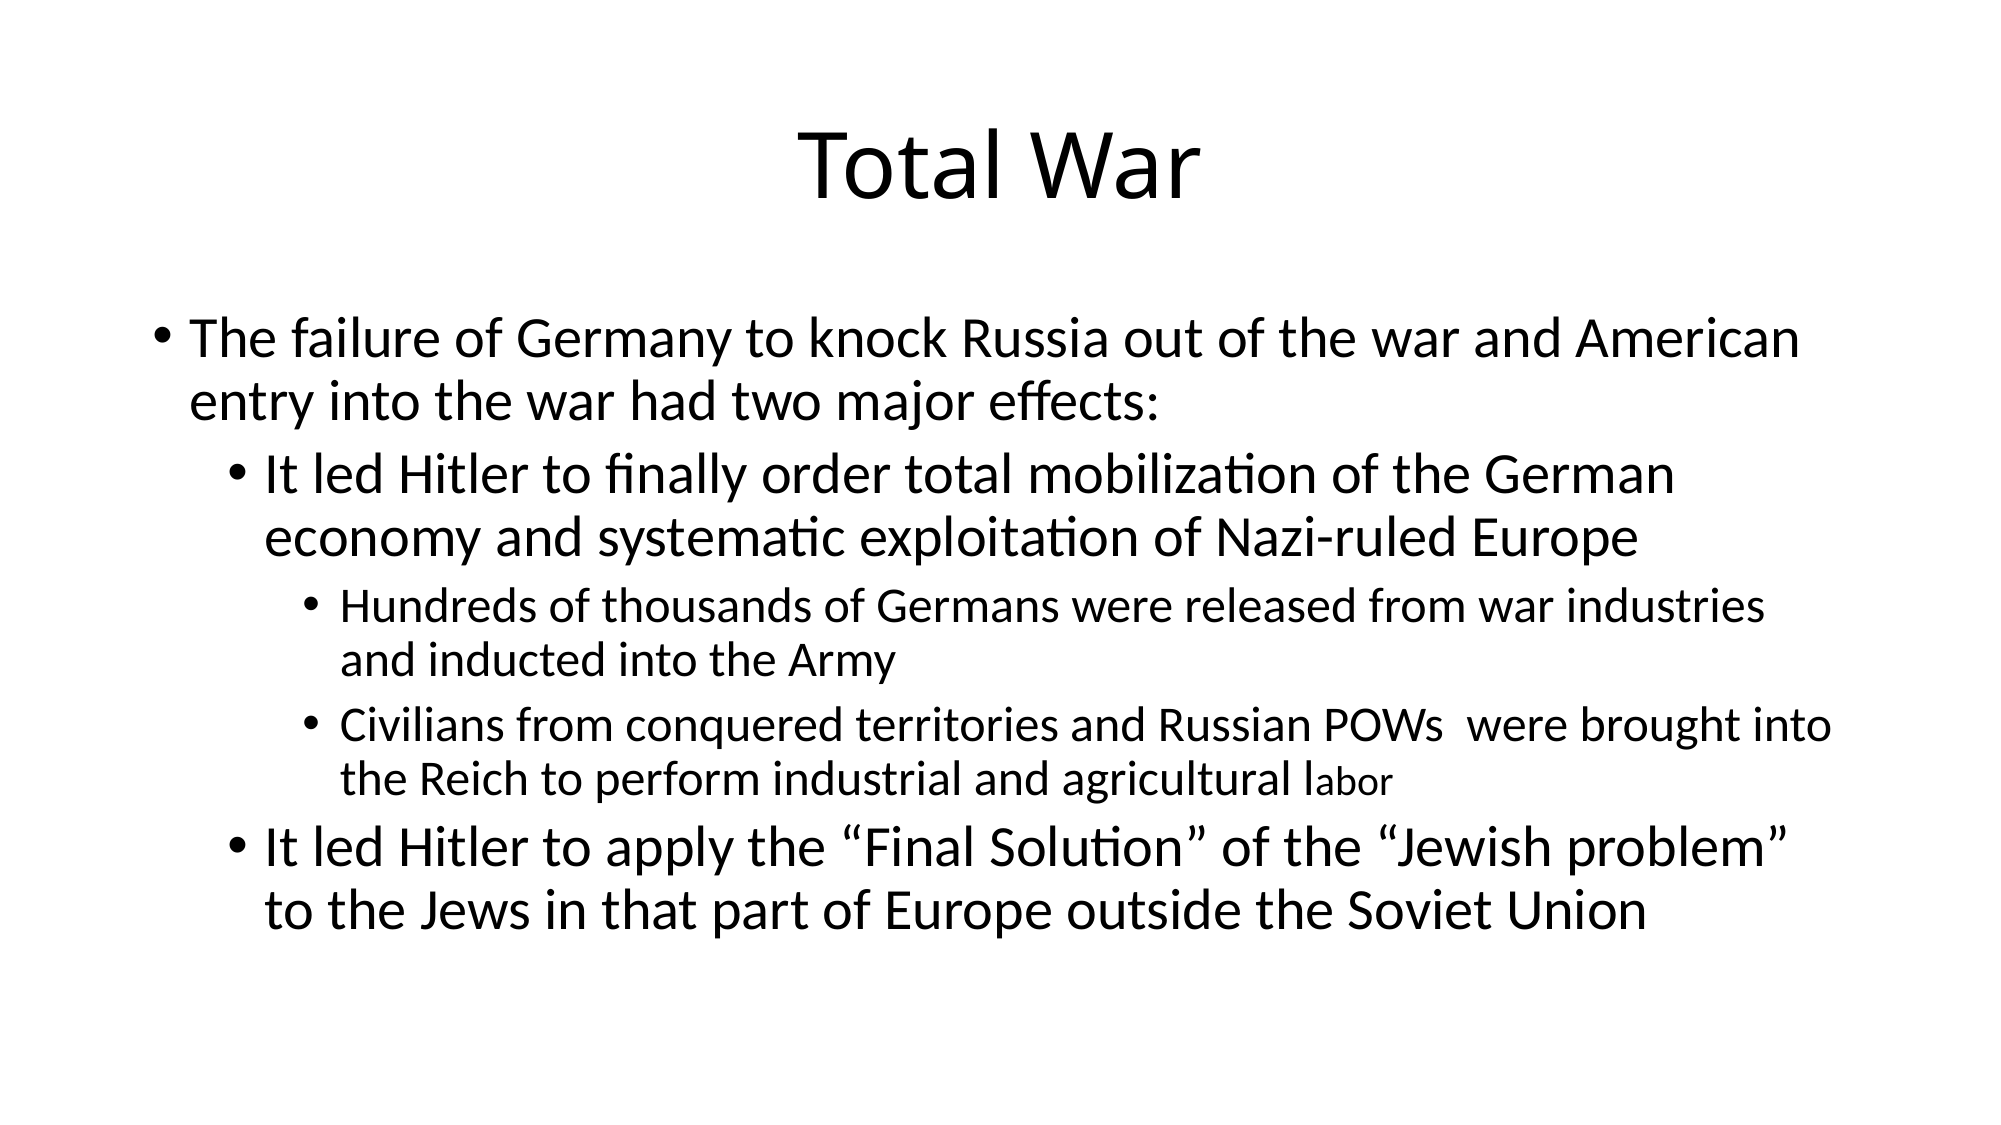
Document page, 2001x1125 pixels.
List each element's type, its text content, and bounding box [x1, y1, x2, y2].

list The failure of Germany to knock Russia out of the war and American entry into the war had two major effects: It led Hitler to finally order total mobilization of the German economy and systematic exploitation of Nazi-ruled Europe Hundreds of thousands of Germans were released from war industries and inducted into the Army Civilians from conquered territories and Russian POWs were brought into the Reich to perform industrial and agricultural labor It led Hitler to apply the “Final Solution” of the “Jewish problem” to the Jews in that part of Europe outside the Soviet Union [137, 299, 1863, 1014]
title Total War [137, 59, 1863, 278]
